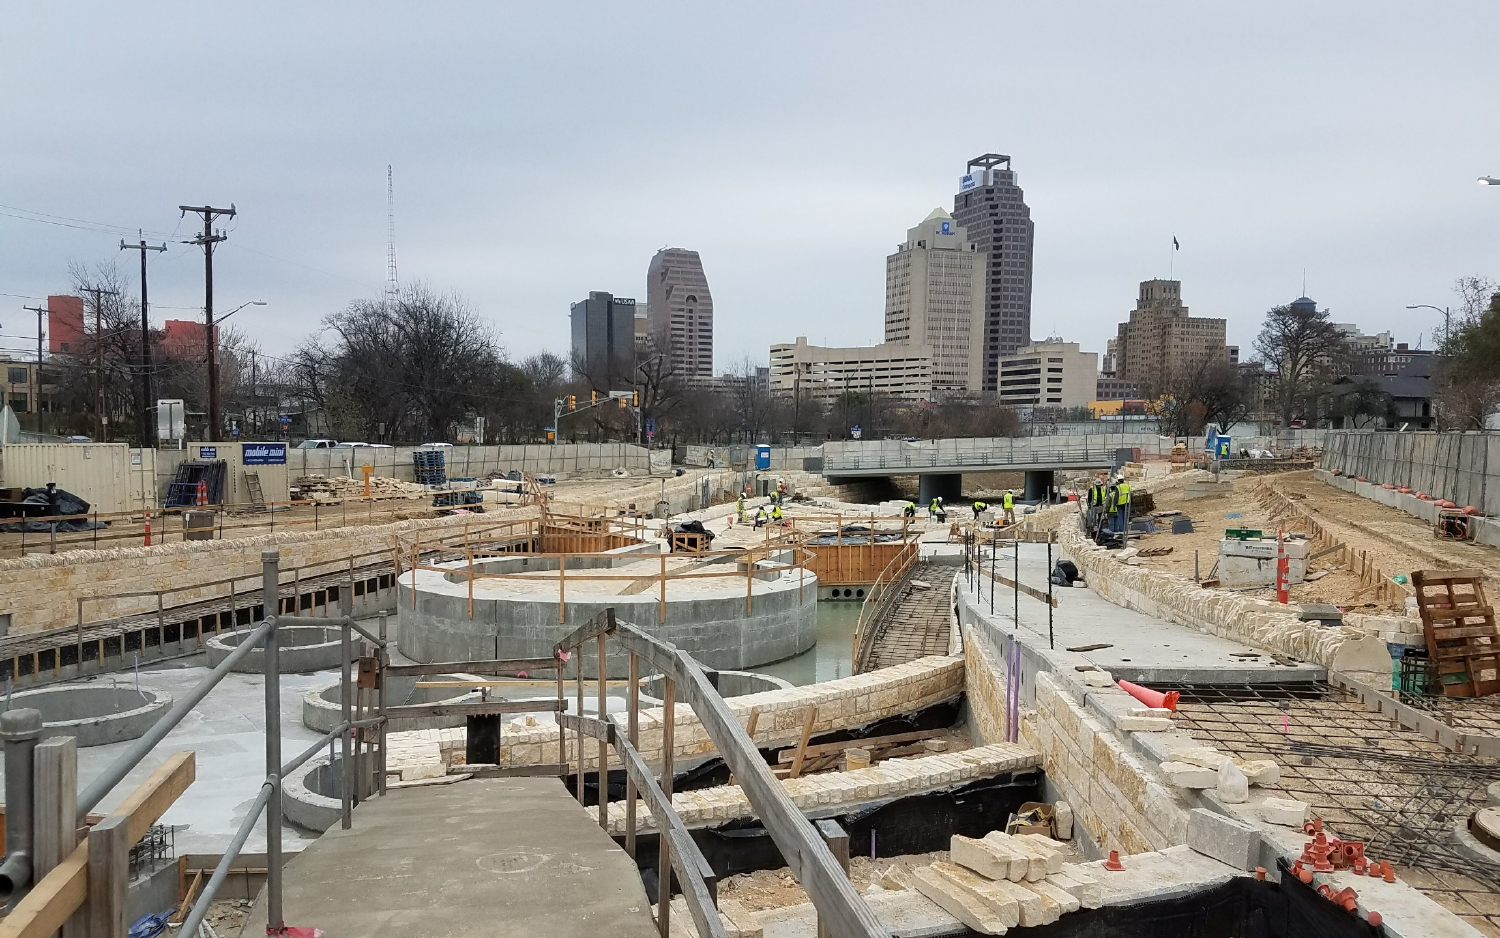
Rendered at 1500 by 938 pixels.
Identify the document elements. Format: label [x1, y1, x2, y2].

list [0, 0, 1500, 938]
